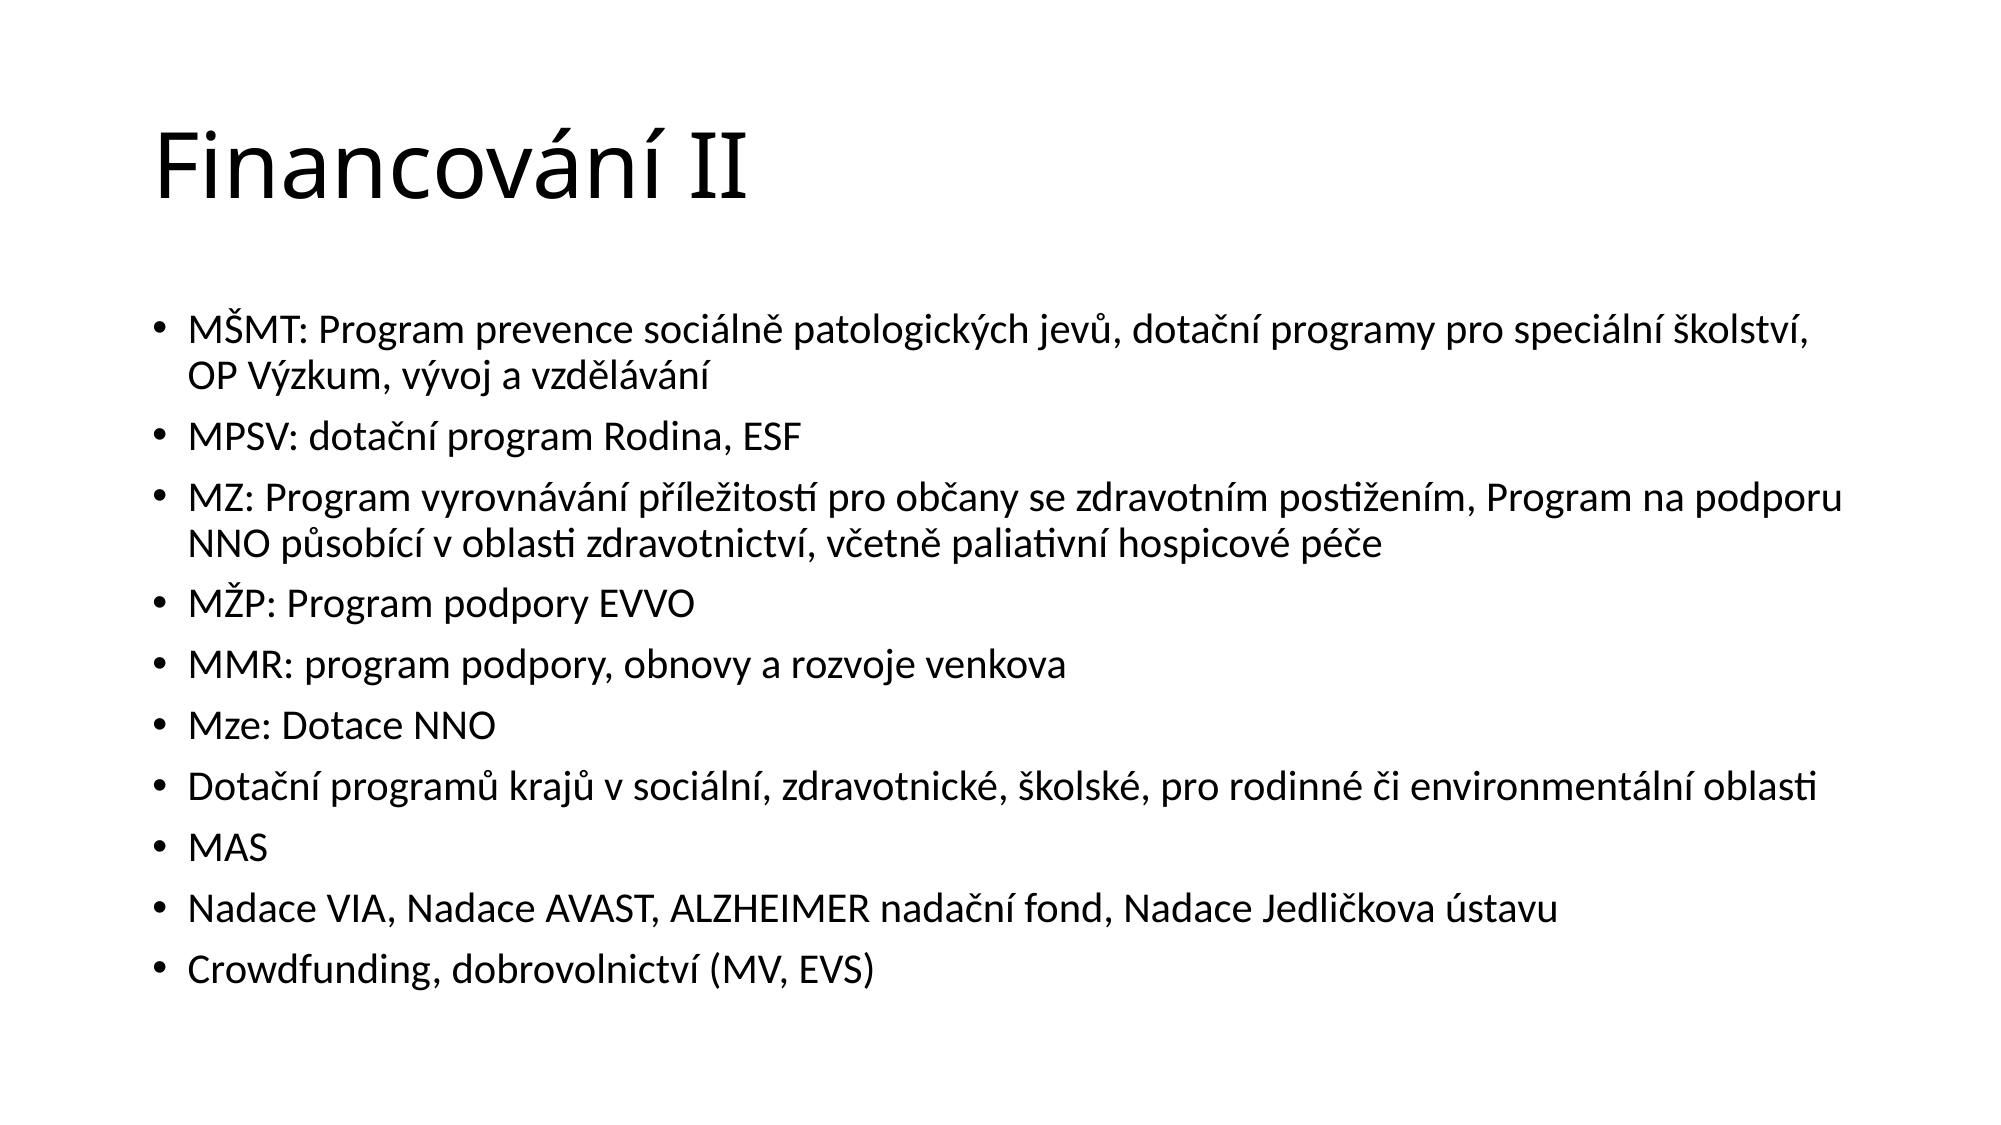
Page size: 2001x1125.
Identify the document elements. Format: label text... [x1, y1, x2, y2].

title Financování II [137, 59, 1863, 278]
list MŠMT: Program prevence sociálně patologických jevů, dotační programy pro speciální školství, OP Výzkum, vývoj a vzdělávání MPSV: dotační program Rodina, ESF MZ: Program vyrovnávání příležitostí pro občany se zdravotním postižením, Program na podporu NNO působící v oblasti zdravotnictví, včetně paliativní hospicové péče MŽP: Program podpory EVVO MMR: program podpory, obnovy a rozvoje venkova Mze: Dotace NNO Dotační programů krajů v sociální, zdravotnické, školské, pro rodinné či environmentální oblasti MAS Nadace VIA, Nadace AVAST, ALZHEIMER nadační fond, Nadace Jedličkova ústavu Crowdfunding, dobrovolnictví (MV, EVS) [137, 299, 1863, 1014]
